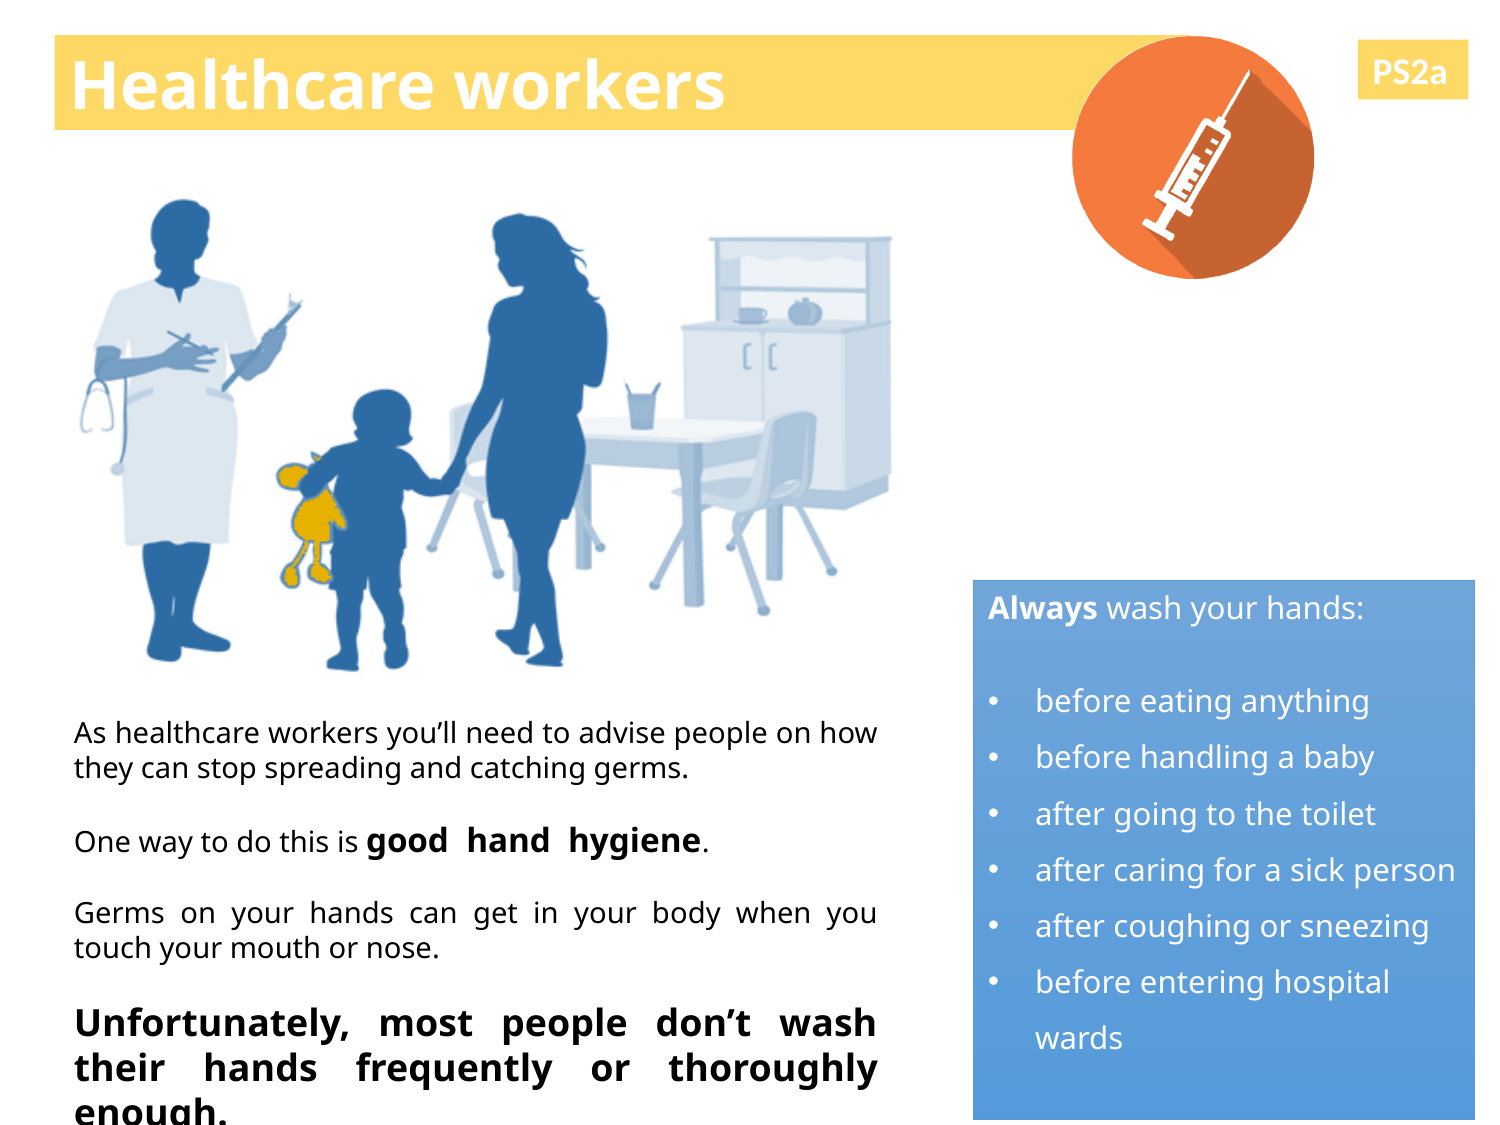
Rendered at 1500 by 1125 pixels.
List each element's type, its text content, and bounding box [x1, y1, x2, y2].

picture [63, 169, 930, 694]
text_box Always wash your hands: before eating anything before handling a baby after going to the toilet after caring for a sick person after coughing or sneezing before entering hospital wards [973, 580, 1475, 1120]
text_box SS4a [1349, 25, 1411, 85]
picture [1039, 15, 1349, 305]
text_box PS2a [1357, 39, 1469, 100]
text_box As healthcare workers you’ll need to advise people on how they can stop spreading and catching germs. One way to do this is good hand hygiene. Germs on your hands can get in your body when you touch your mouth or nose. Unfortunately, most people don’t wash their hands frequently or thoroughly enough. [59, 706, 894, 1125]
text_box Healthcare workers [54, 35, 1039, 130]
